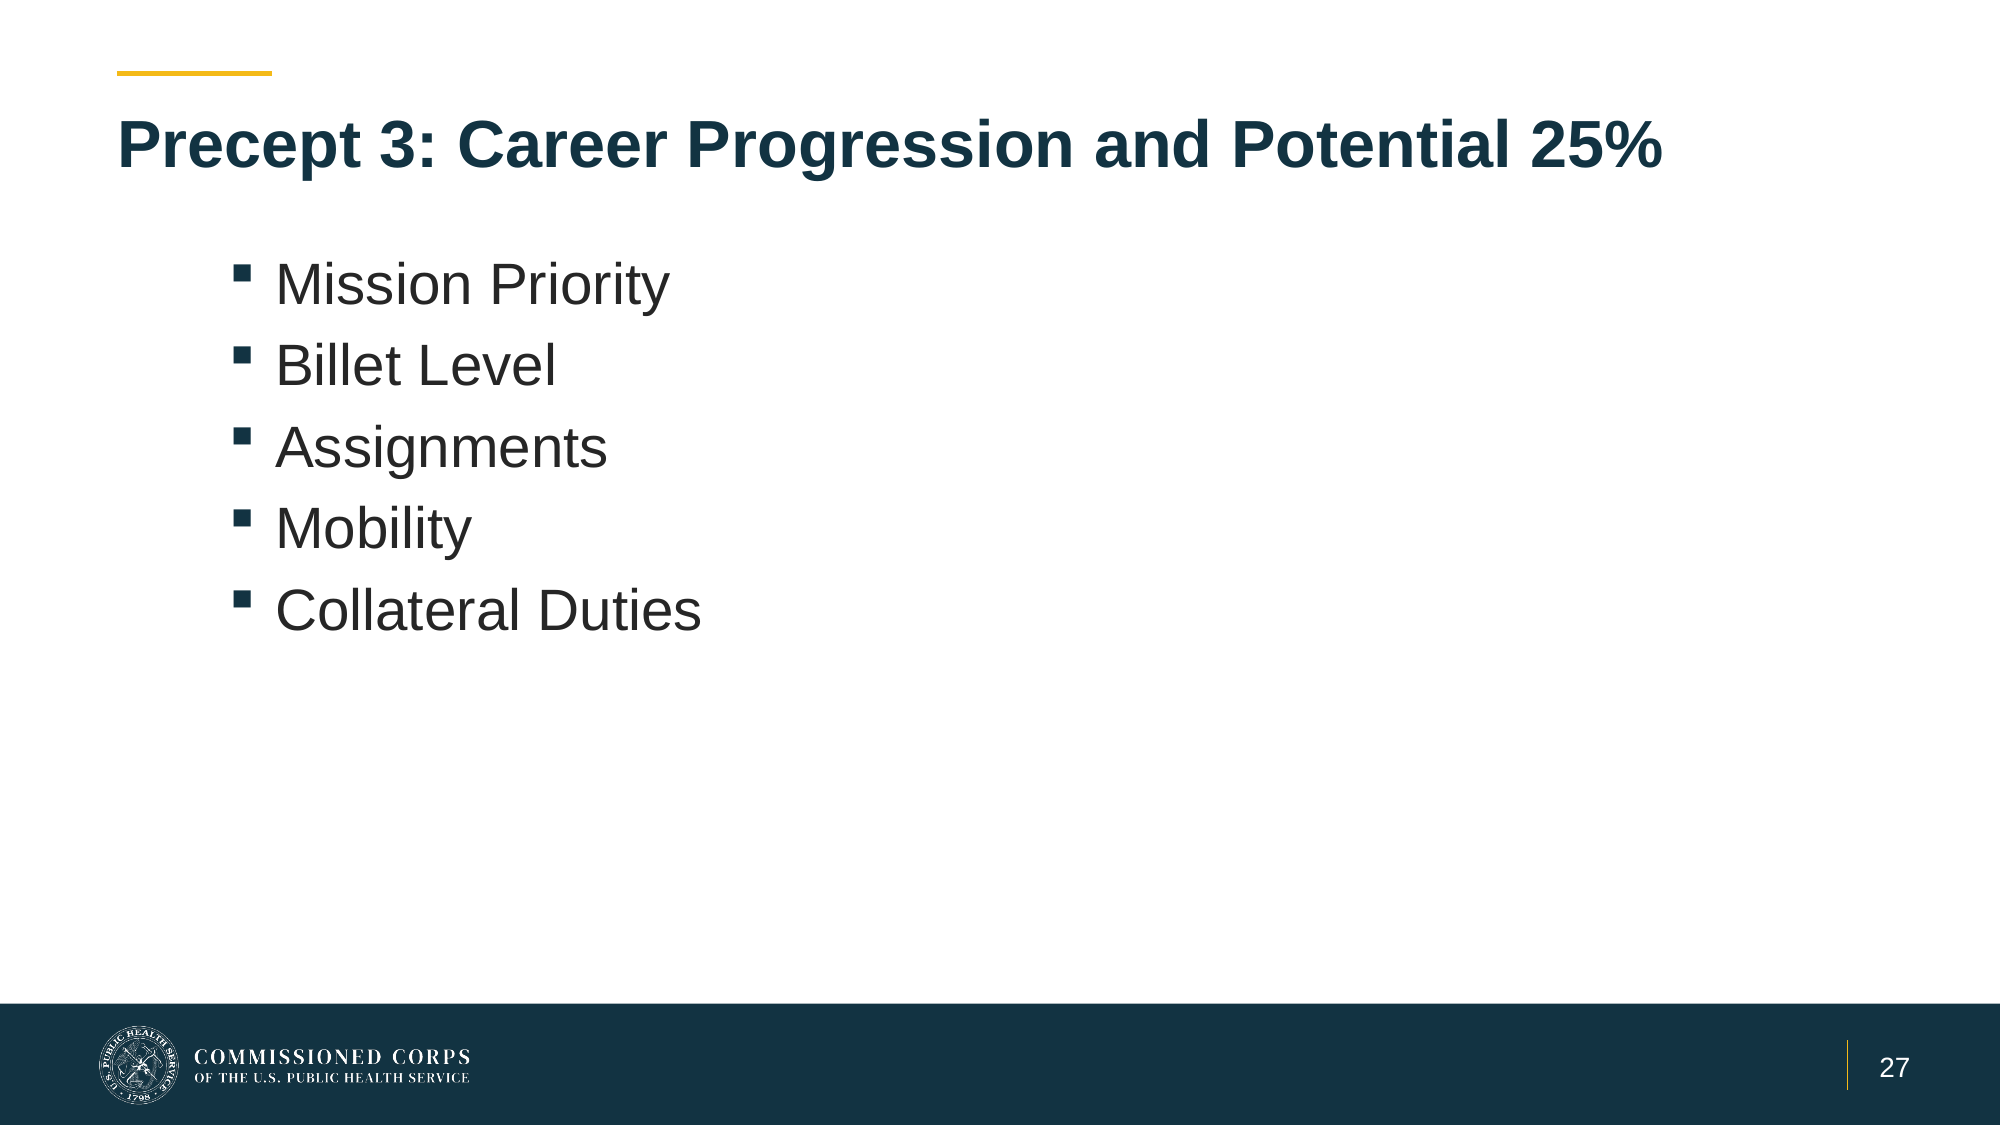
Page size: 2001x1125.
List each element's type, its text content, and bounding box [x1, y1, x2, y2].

picture [99, 1024, 471, 1106]
title Precept 3: Career Progression and Potential 25% [102, 92, 1903, 239]
list Mission Priority Billet Level Assignments Mobility Collateral Duties [99, 238, 1900, 934]
